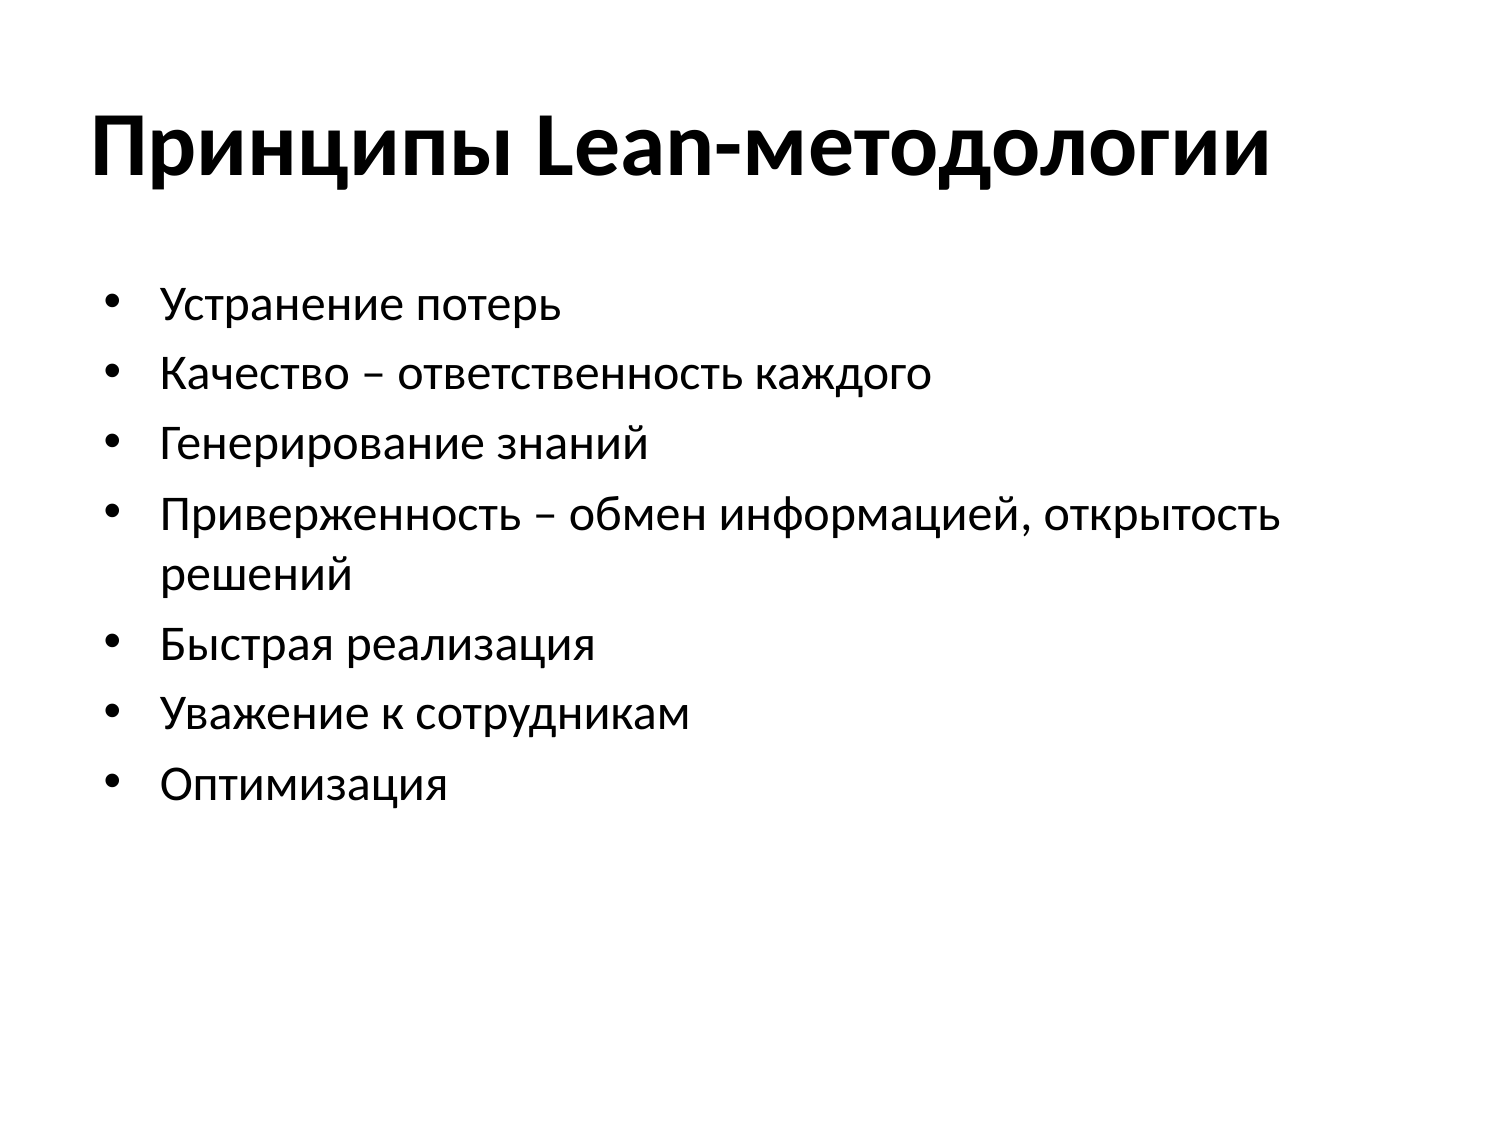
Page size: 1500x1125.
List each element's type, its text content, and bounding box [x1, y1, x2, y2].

title Принципы Lean-методологии [75, 45, 1425, 233]
list Устранение потерь Качество – ответственность каждого Генерирование знаний Приверженность – обмен информацией, открытость решений Быстрая реализация Уважение к сотрудникам Оптимизация [88, 262, 1425, 1005]
